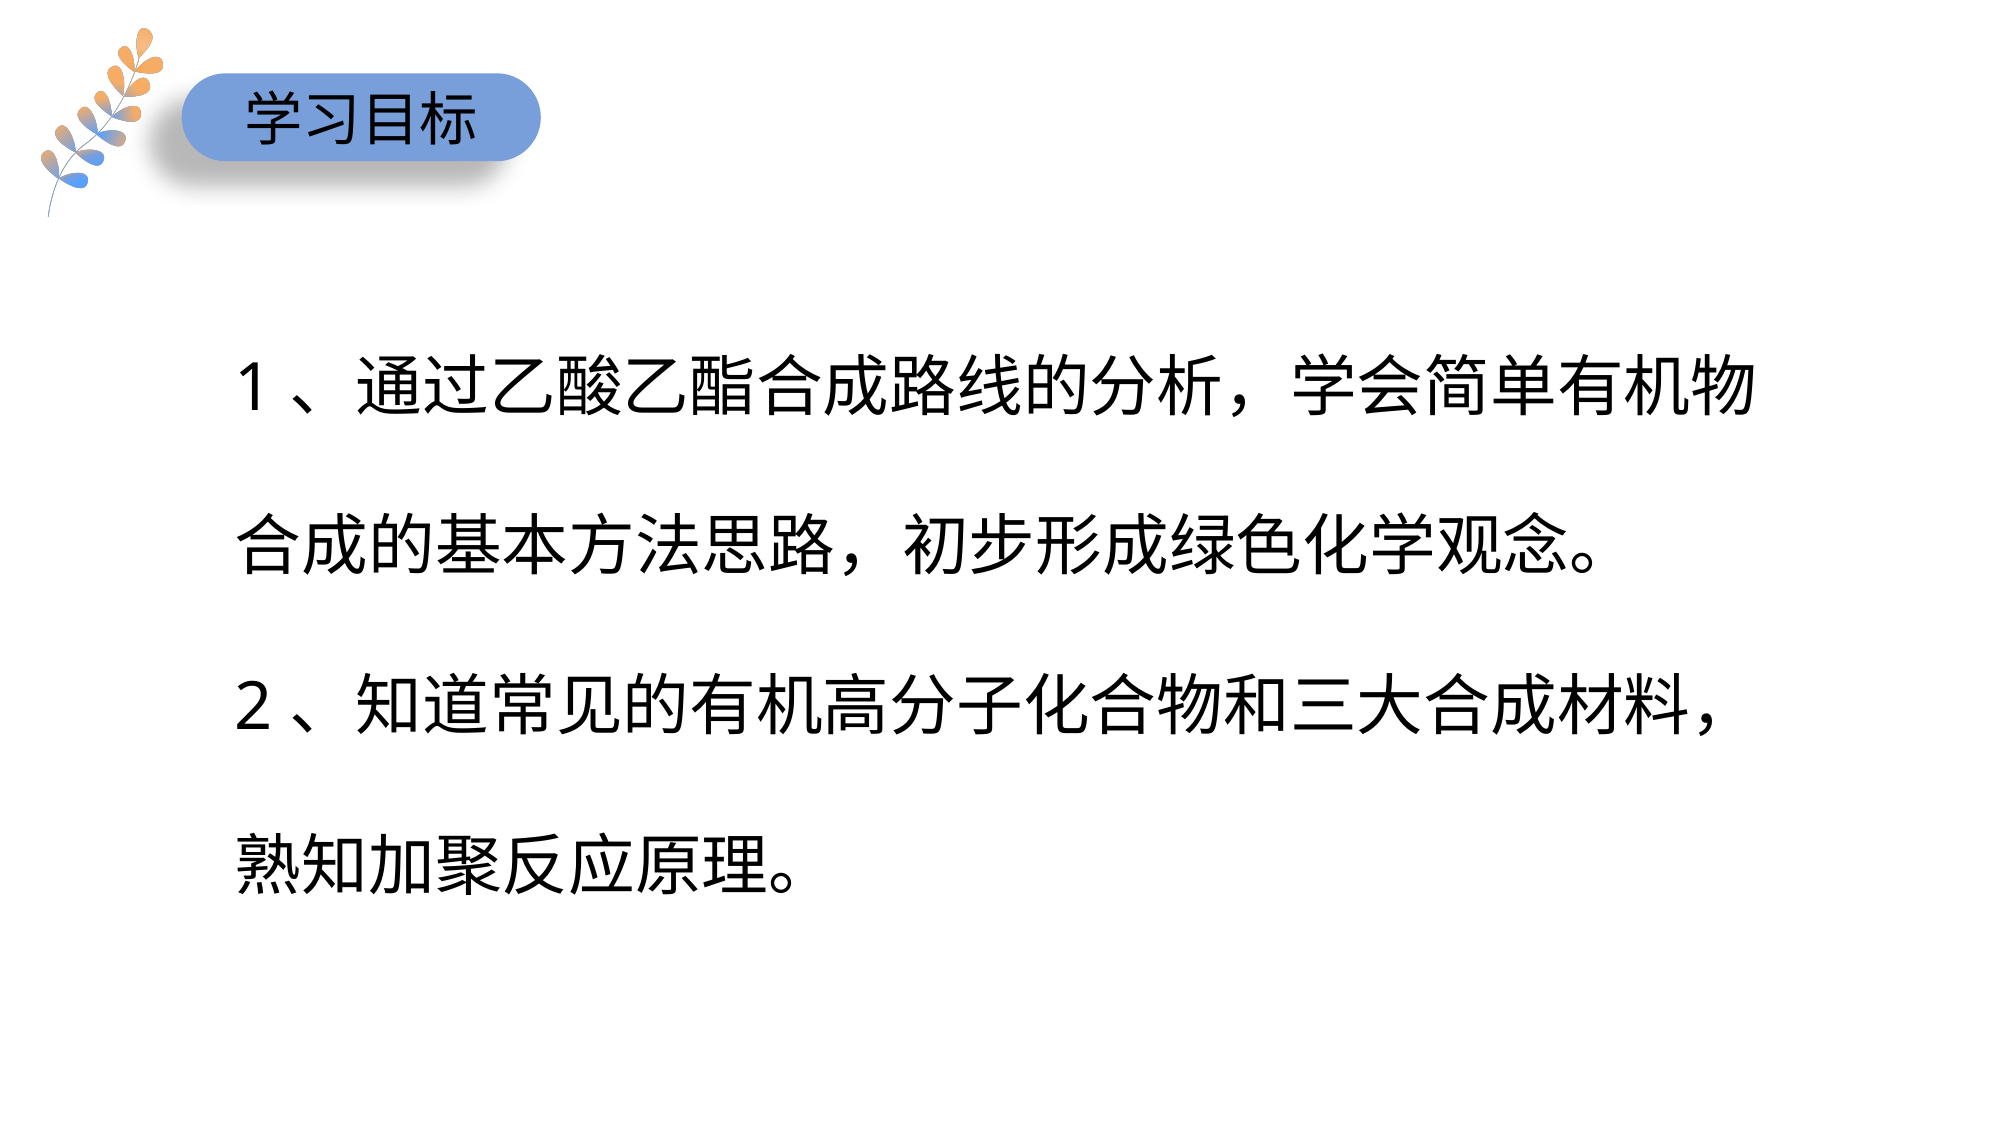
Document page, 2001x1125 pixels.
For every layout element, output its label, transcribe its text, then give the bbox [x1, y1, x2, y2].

picture [41, 28, 163, 217]
text_box 学习目标 [180, 72, 542, 163]
text_box 1、通过乙酸乙酯合成路线的分析，学会简单有机物合成的基本方法思路，初步形成绿色化学观念。 2、知道常见的有机高分子化合物和三大合成材料，熟知加聚反应原理。 [220, 255, 1773, 911]
